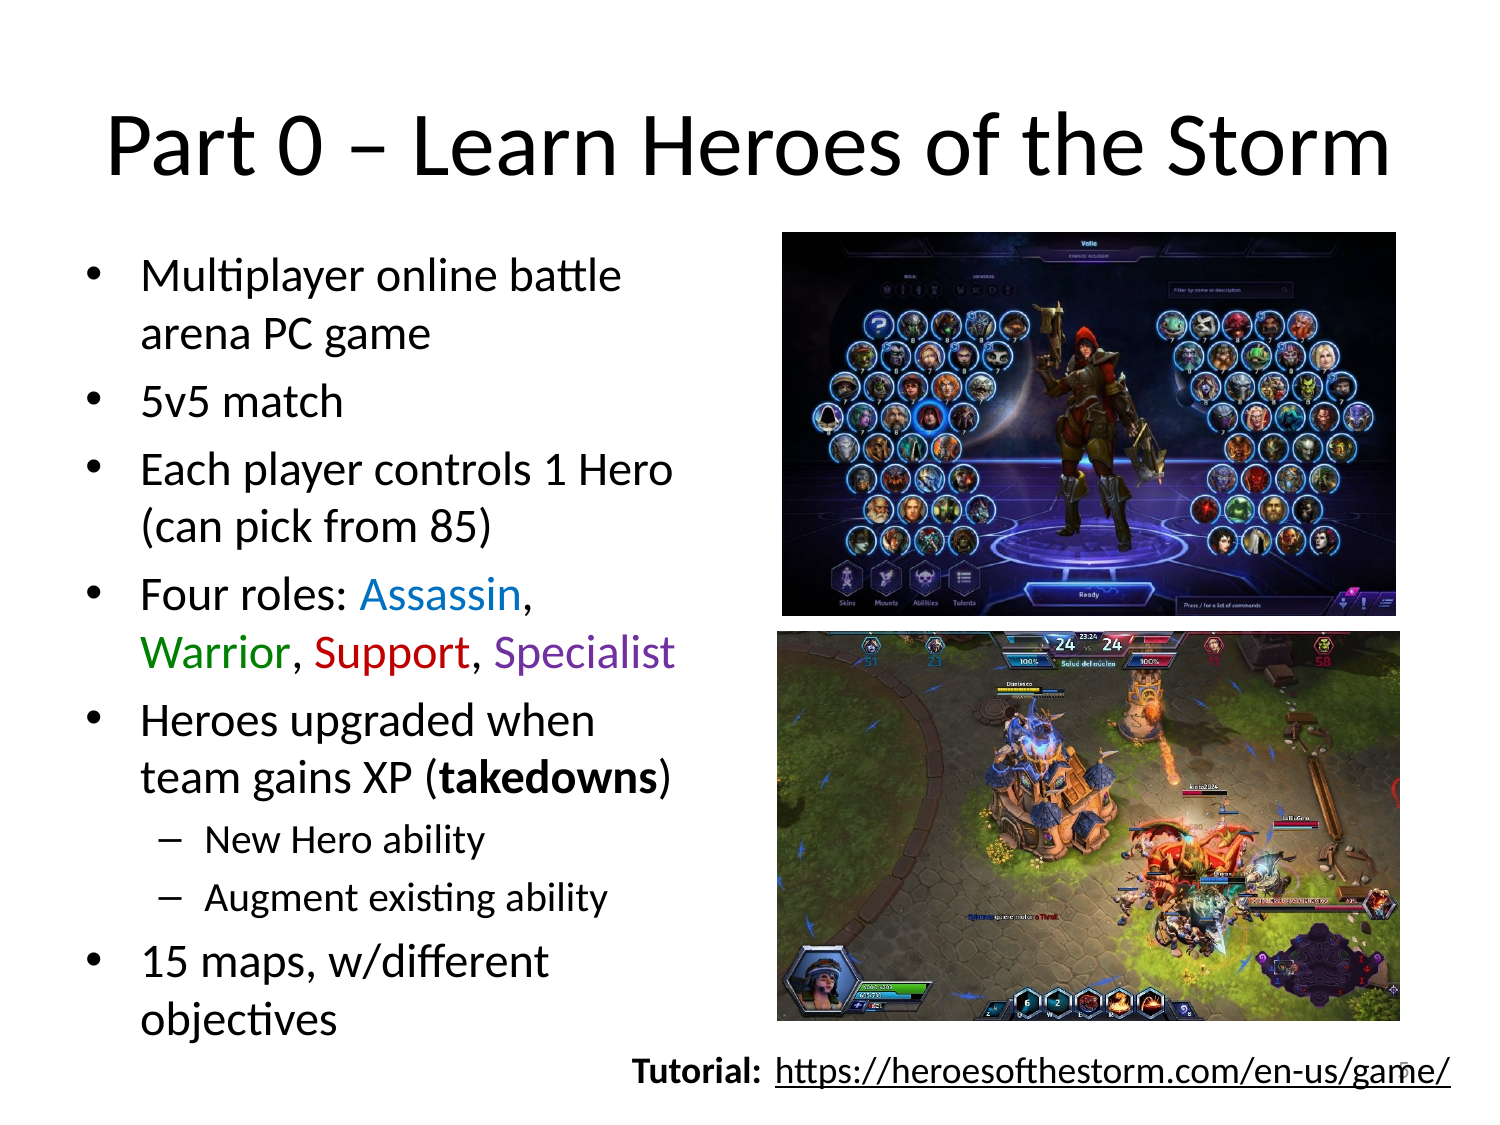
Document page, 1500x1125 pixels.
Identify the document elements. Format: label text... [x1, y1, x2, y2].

title Part 0 – Learn Heroes of the Storm [75, 45, 1425, 233]
text_box Tutorial: [617, 1038, 778, 1099]
picture [782, 232, 1396, 616]
text_box https://heroesofthestorm.com/en-us/game/ [778, 1038, 1475, 1099]
list Multiplayer online battle arena PC game 5v5 match Each player controls 1 Hero (can pick from 85) Four roles: Assassin, Warrior, Support, Specialist Heroes upgraded when team gains XP (takedowns) New Hero ability Augment existing ability 15 maps, w/different objectives [70, 236, 696, 1099]
picture [777, 631, 1401, 1021]
